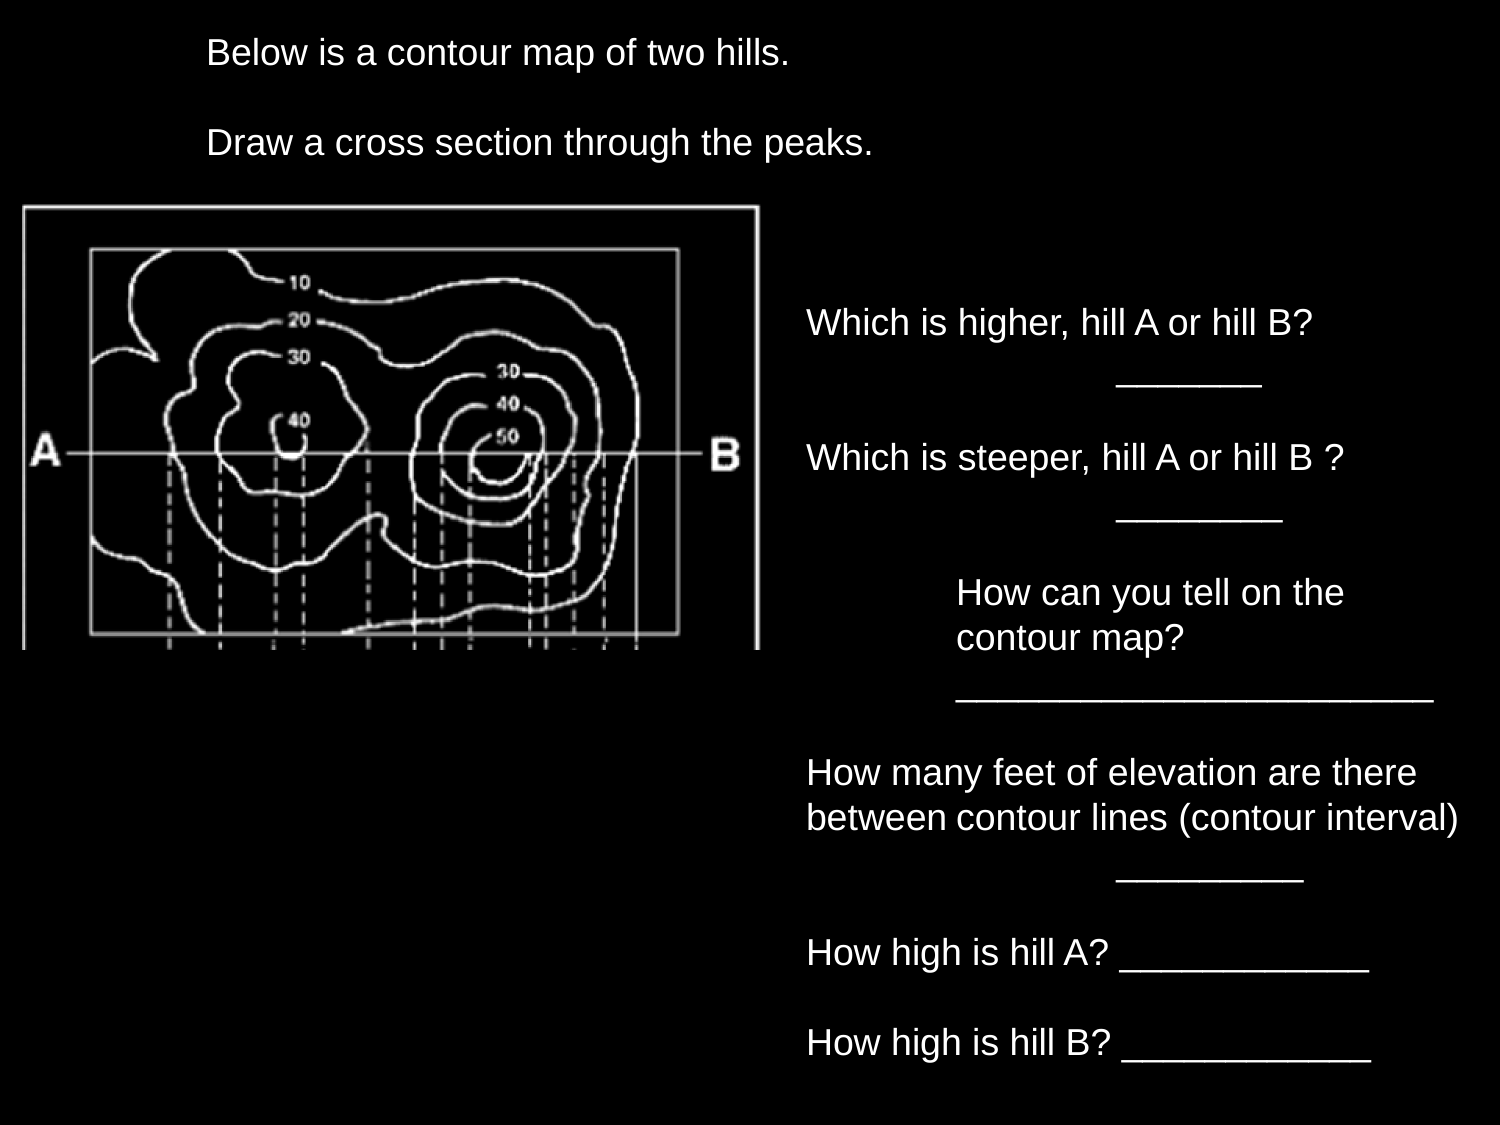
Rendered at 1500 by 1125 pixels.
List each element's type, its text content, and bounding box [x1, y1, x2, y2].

text_box Below is a contour map of two hills. Draw a cross section through the peaks. Which is higher, hill A or hill B? _______ Which is steeper, hill A or hill B ? ________ How can you tell on the contour map? _______________________ How many feet of elevation are there between contour lines (contour interval) _________ How high is hill A? ____________ How high is hill B? ____________ [191, 21, 1475, 1116]
picture [0, 174, 763, 650]
